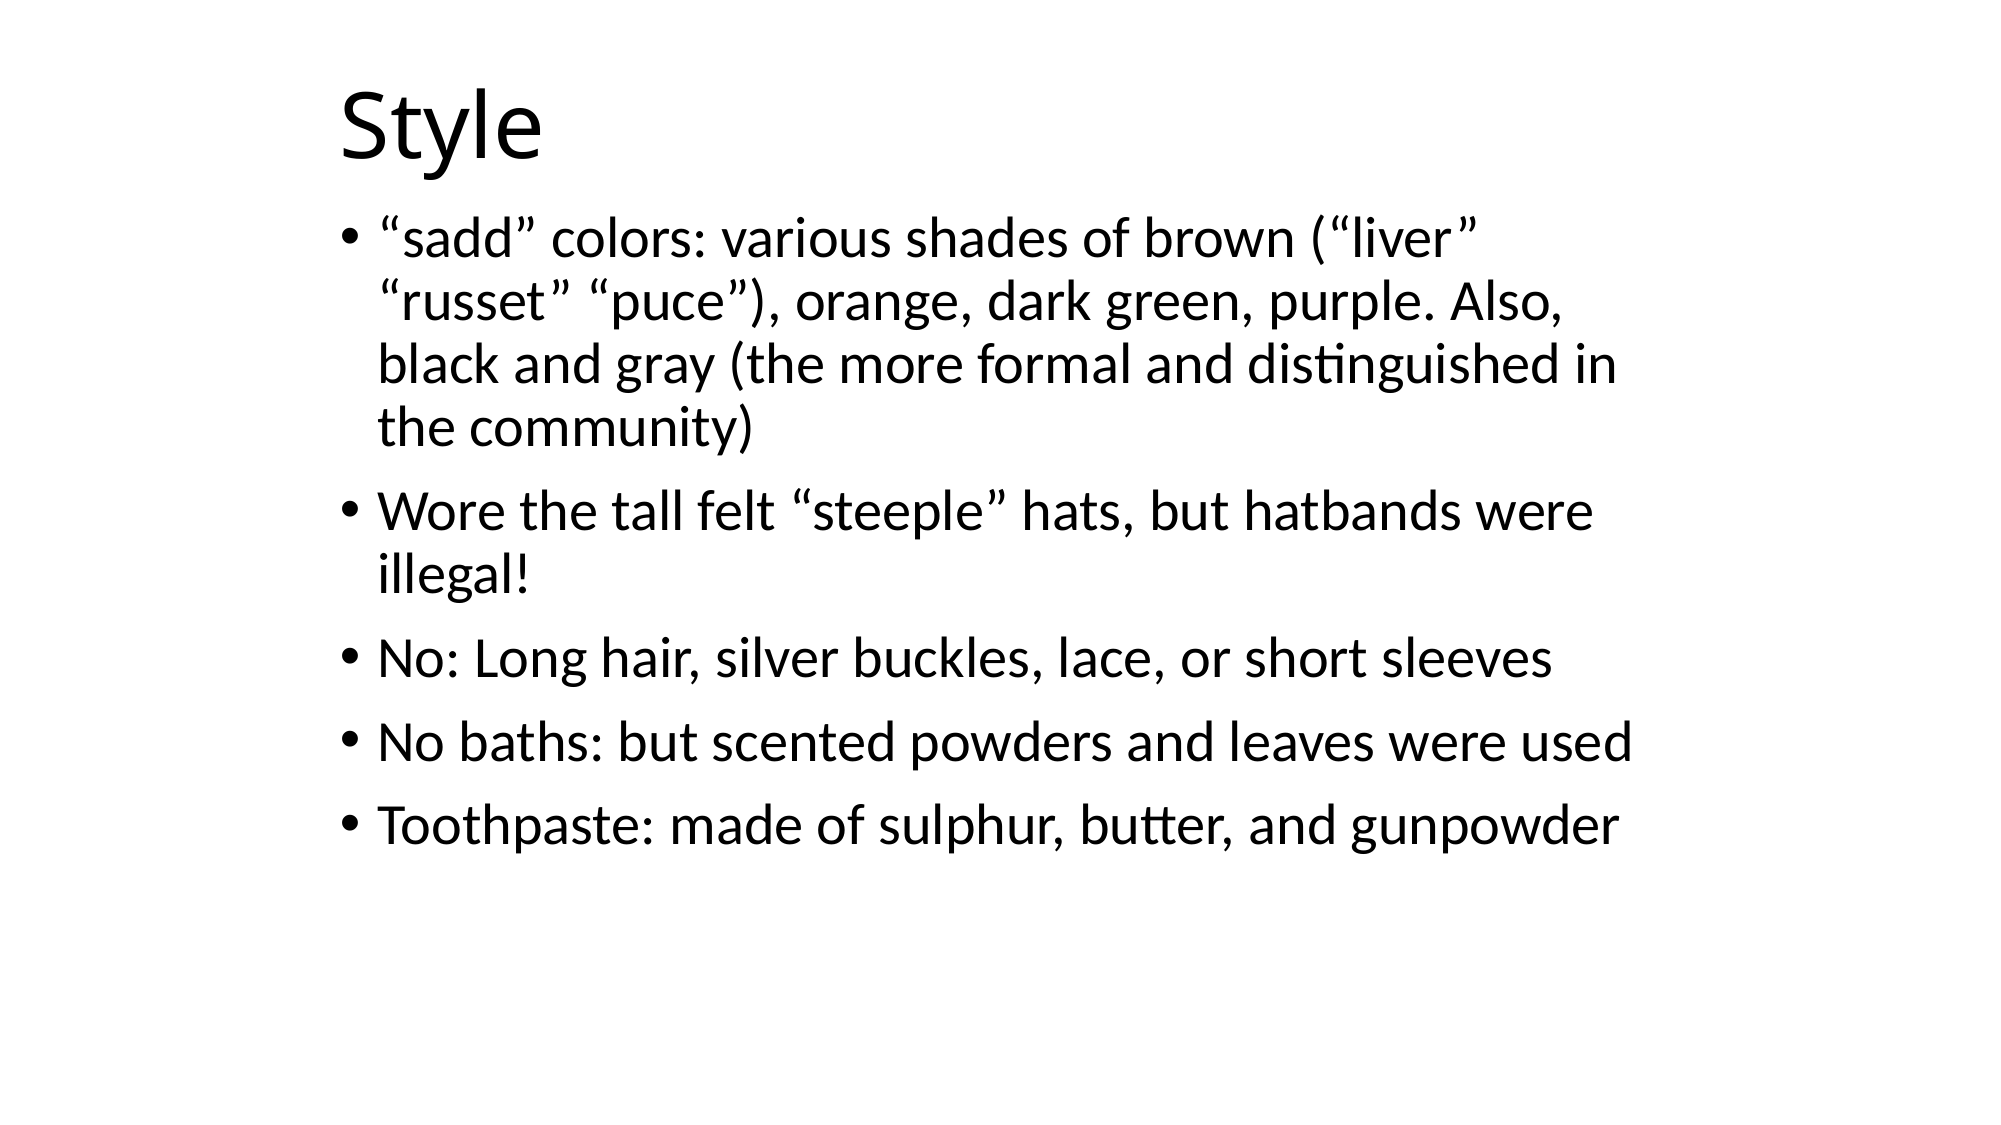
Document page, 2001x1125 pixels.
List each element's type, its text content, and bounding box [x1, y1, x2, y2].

list “sadd” colors: various shades of brown (“liver” “russet” “puce”), orange, dark green, purple. Also, black and gray (the more formal and distinguished in the community) Wore the tall felt “steeple” hats, but hatbands were illegal! No: Long hair, silver buckles, lace, or short sleeves No baths: but scented powders and leaves were used Toothpaste: made of sulphur, butter, and gunpowder [324, 200, 1675, 1088]
title Style [324, 45, 1675, 200]
